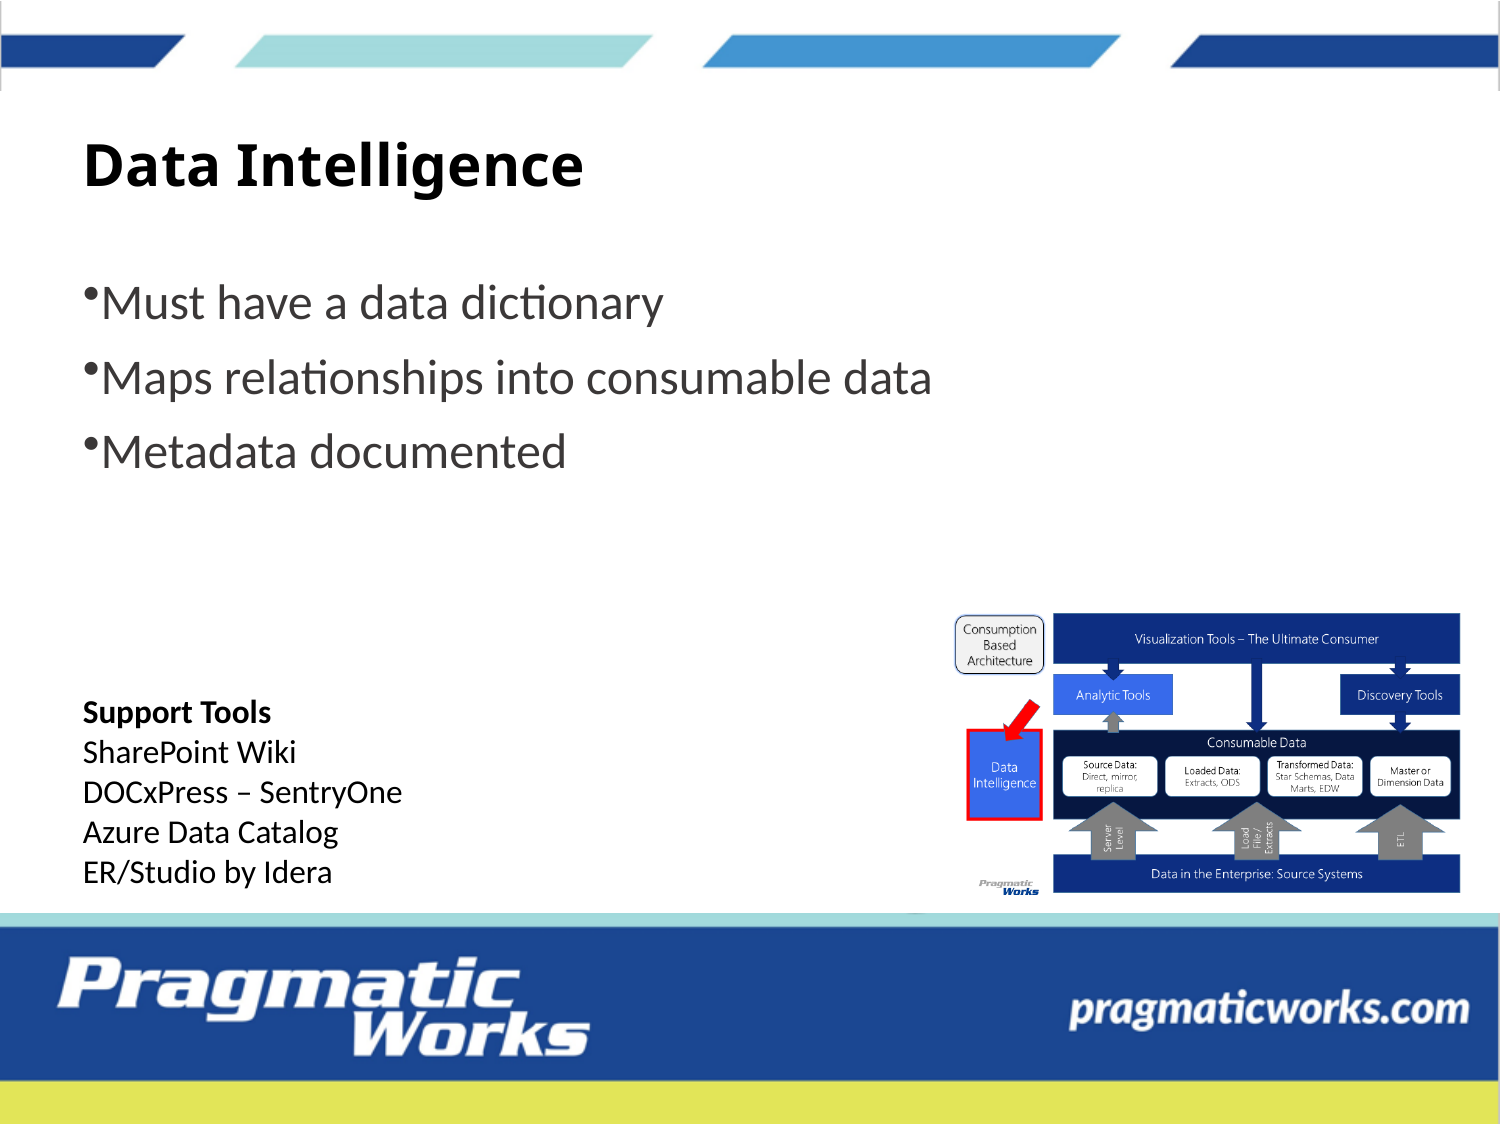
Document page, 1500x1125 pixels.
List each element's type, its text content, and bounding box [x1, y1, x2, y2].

picture [952, 605, 1478, 901]
text_box Must have a data dictionary Maps relationships into consumable data Metadata documented [68, 268, 1173, 901]
picture [0, 1, 1500, 91]
text_box Data Intelligence [68, 128, 1461, 212]
text_box Support Tools SharePoint Wiki DOCxPress – SentryOne Azure Data Catalog ER/Studio by Idera [68, 683, 518, 898]
picture [0, 913, 1500, 1125]
